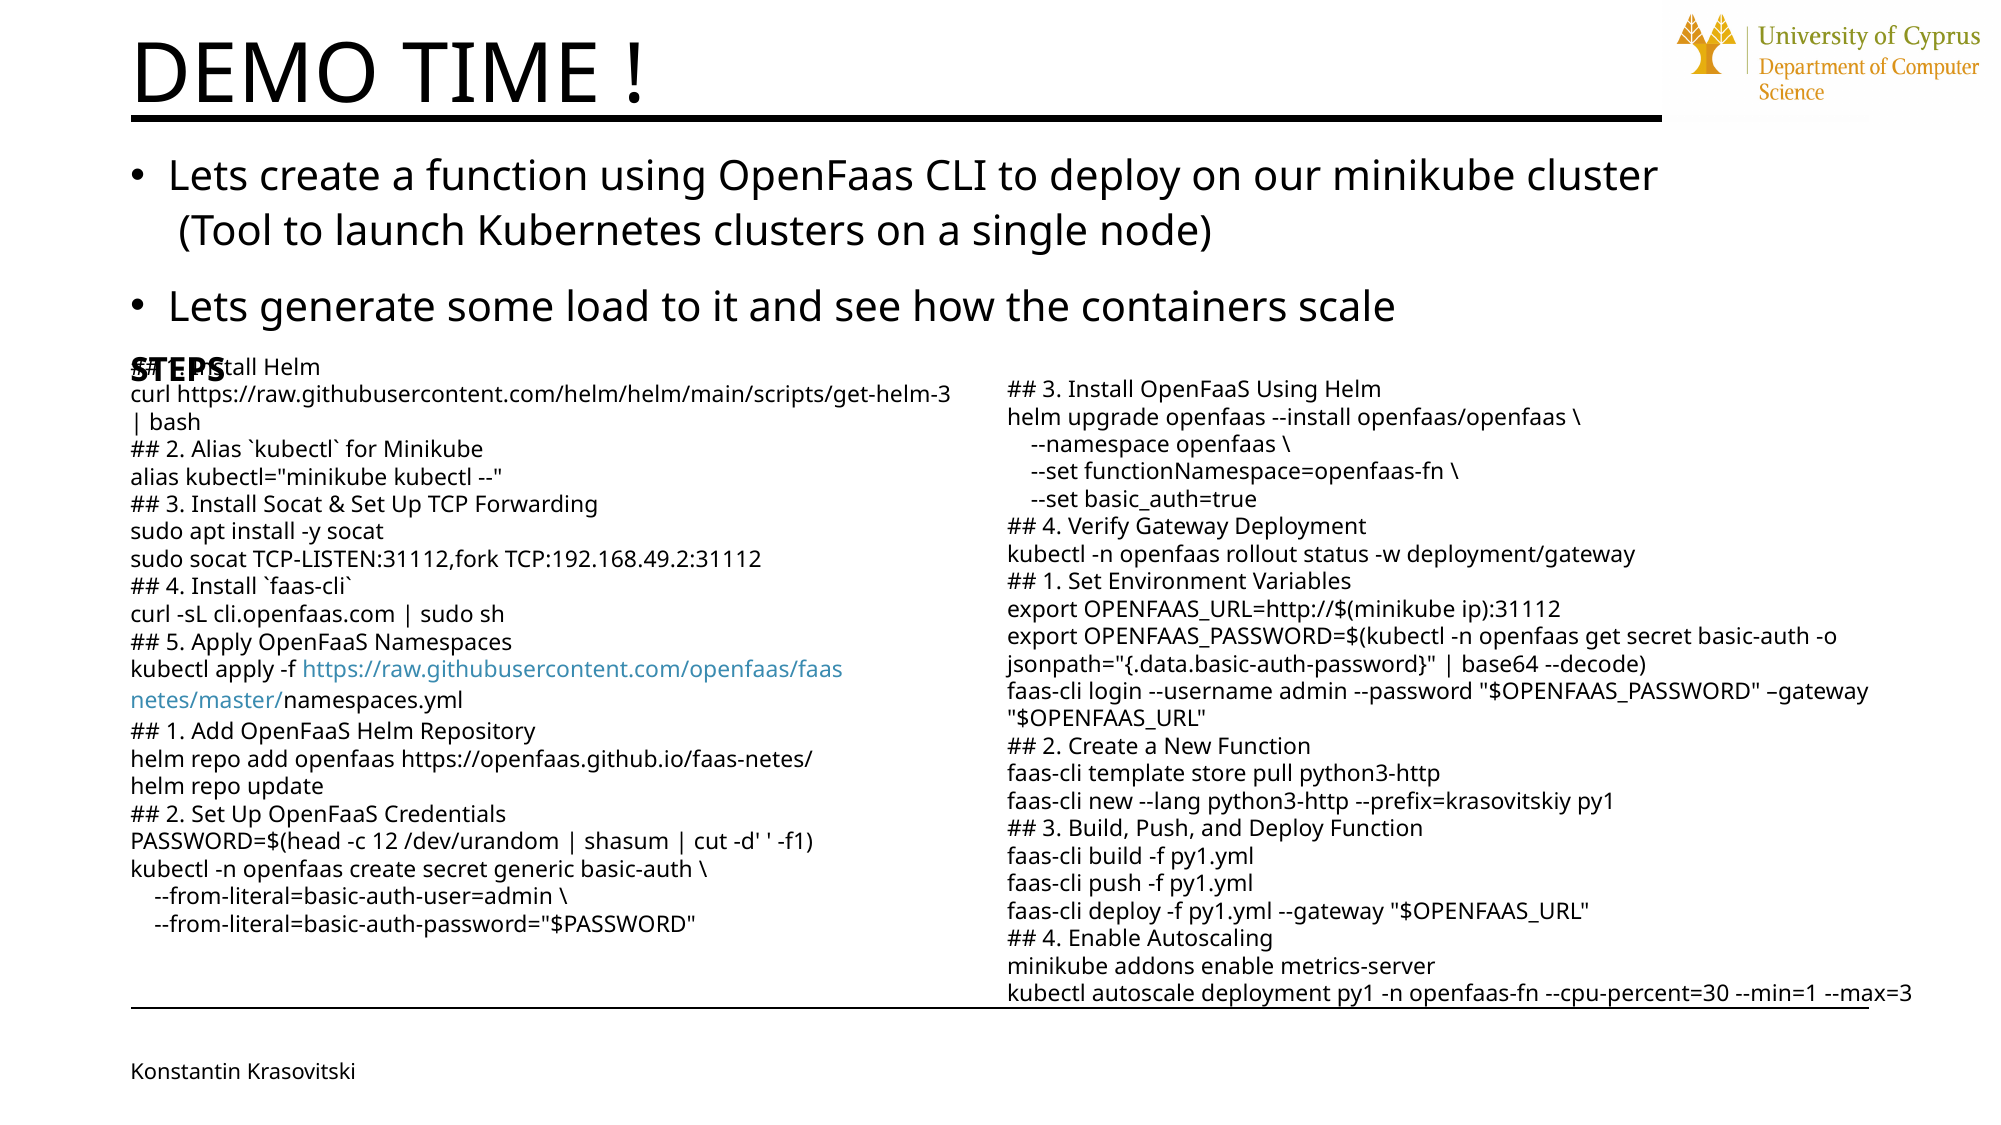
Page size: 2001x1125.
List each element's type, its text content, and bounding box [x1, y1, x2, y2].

title DEMO TIME ! [115, 11, 1869, 136]
list ## 1. Install Helm curl https://raw.githubusercontent.com/helm/helm/main/scripts/get-helm-3 | bash ## 2. Alias `kubectl` for Minikube alias kubectl="minikube kubectl --" ## 3. Install Socat & Set Up TCP Forwarding sudo apt install -y socat sudo socat TCP-LISTEN:31112,fork TCP:192.168.49.2:31112 ## 4. Install `faas-cli` curl -sL cli.openfaas.com | sudo sh ## 5. Apply OpenFaaS Namespaces kubectl apply -f https://raw.githubusercontent.com/openfaas/faas netes/master/namespaces.yml ## 1. Add OpenFaaS Helm Repository helm repo add openfaas https://openfaas.github.io/faas-netes/ helm repo update ## 2. Set Up OpenFaaS Credentials PASSWORD=$(head -c 12 /dev/urandom | shasum | cut -d' ' -f1) kubectl -n openfaas create secret generic basic-auth \ --from-literal=basic-auth-user=admin \ --from-literal=basic-auth-password="$PASSWORD" [115, 344, 971, 1035]
list Lets create a function using OpenFaas CLI to deploy on our minikube cluster (Tool to launch Kubernetes clusters on a single node) Lets generate some load to it and see how the containers scale [115, 136, 1869, 402]
text_box ## 3. Install OpenFaaS Using Helm helm upgrade openfaas --install openfaas/openfaas \ --namespace openfaas \ --set functionNamespace=openfaas-fn \ --set basic_auth=true ## 4. Verify Gateway Deployment kubectl -n openfaas rollout status -w deployment/gateway ## 1. Set Environment Variables export OPENFAAS_URL=http://$(minikube ip):31112 export OPENFAAS_PASSWORD=$(kubectl -n openfaas get secret basic-auth -o jsonpath="{.data.basic-auth-password}" | base64 --decode) faas-cli login --username admin --password "$OPENFAAS_PASSWORD" –gateway "$OPENFAAS_URL" ## 2. Create a New Function faas-cli template store pull python3-http faas-cli new --lang python3-http --prefix=krasovitskiy py1 ## 3. Build, Push, and Deploy Function faas-cli build -f py1.yml faas-cli push -f py1.yml faas-cli deploy -f py1.yml --gateway "$OPENFAAS_URL" ## 4. Enable Autoscaling minikube addons enable metrics-server kubectl autoscale deployment py1 -n openfaas-fn --cpu-percent=30 --min=1 --max=3 [992, 367, 1958, 1069]
footer Konstantin Krasovitski [115, 1042, 861, 1103]
picture [1662, 0, 2000, 130]
